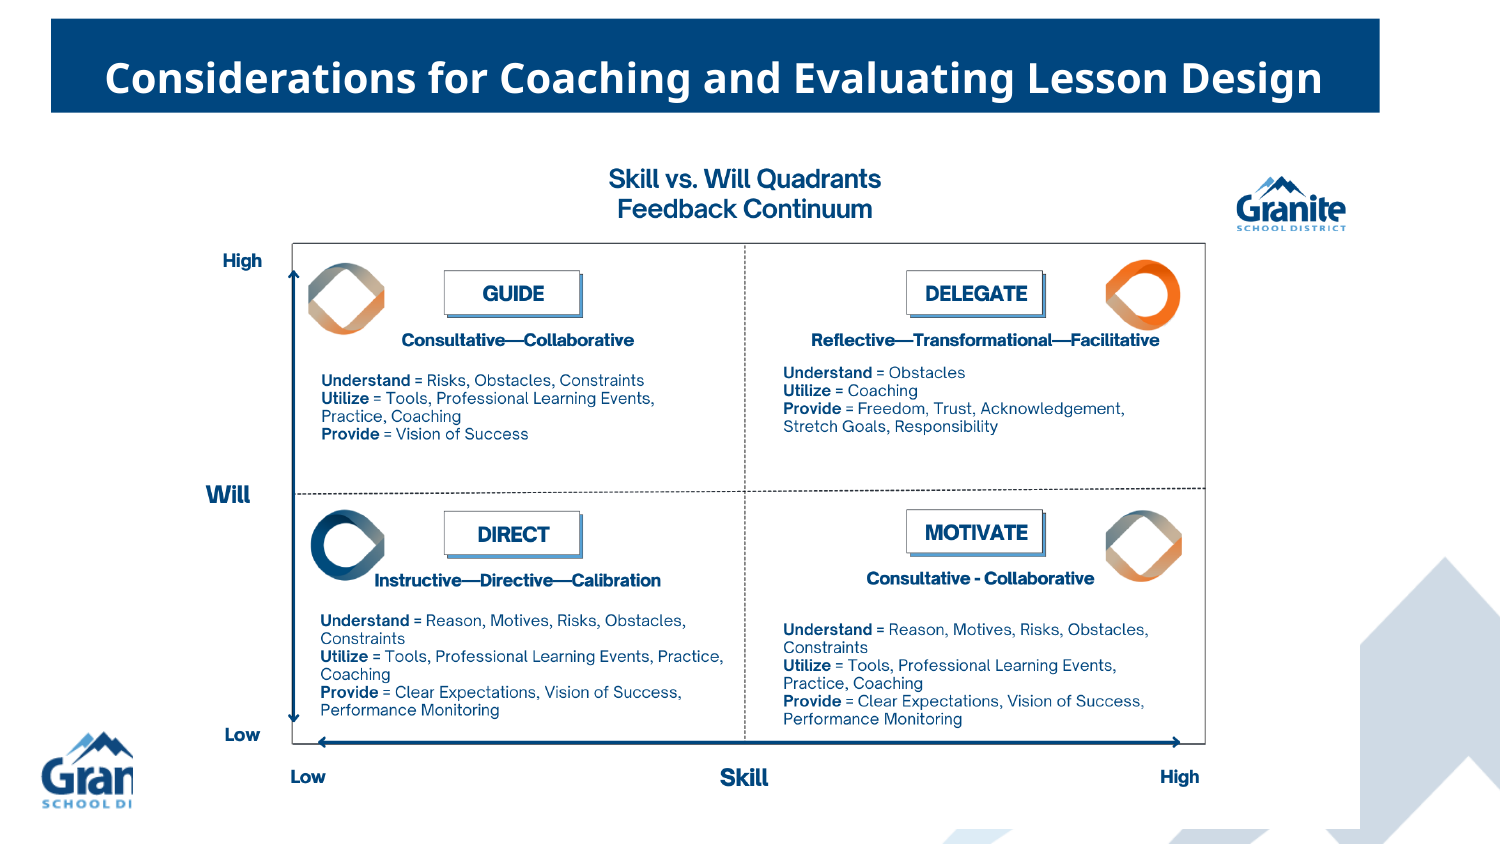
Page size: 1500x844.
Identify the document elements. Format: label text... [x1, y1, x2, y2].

picture [0, 0, 1500, 844]
text_box Considerations for Coaching and Evaluating Lesson Design [84, 36, 1344, 117]
title [51, 18, 1380, 113]
